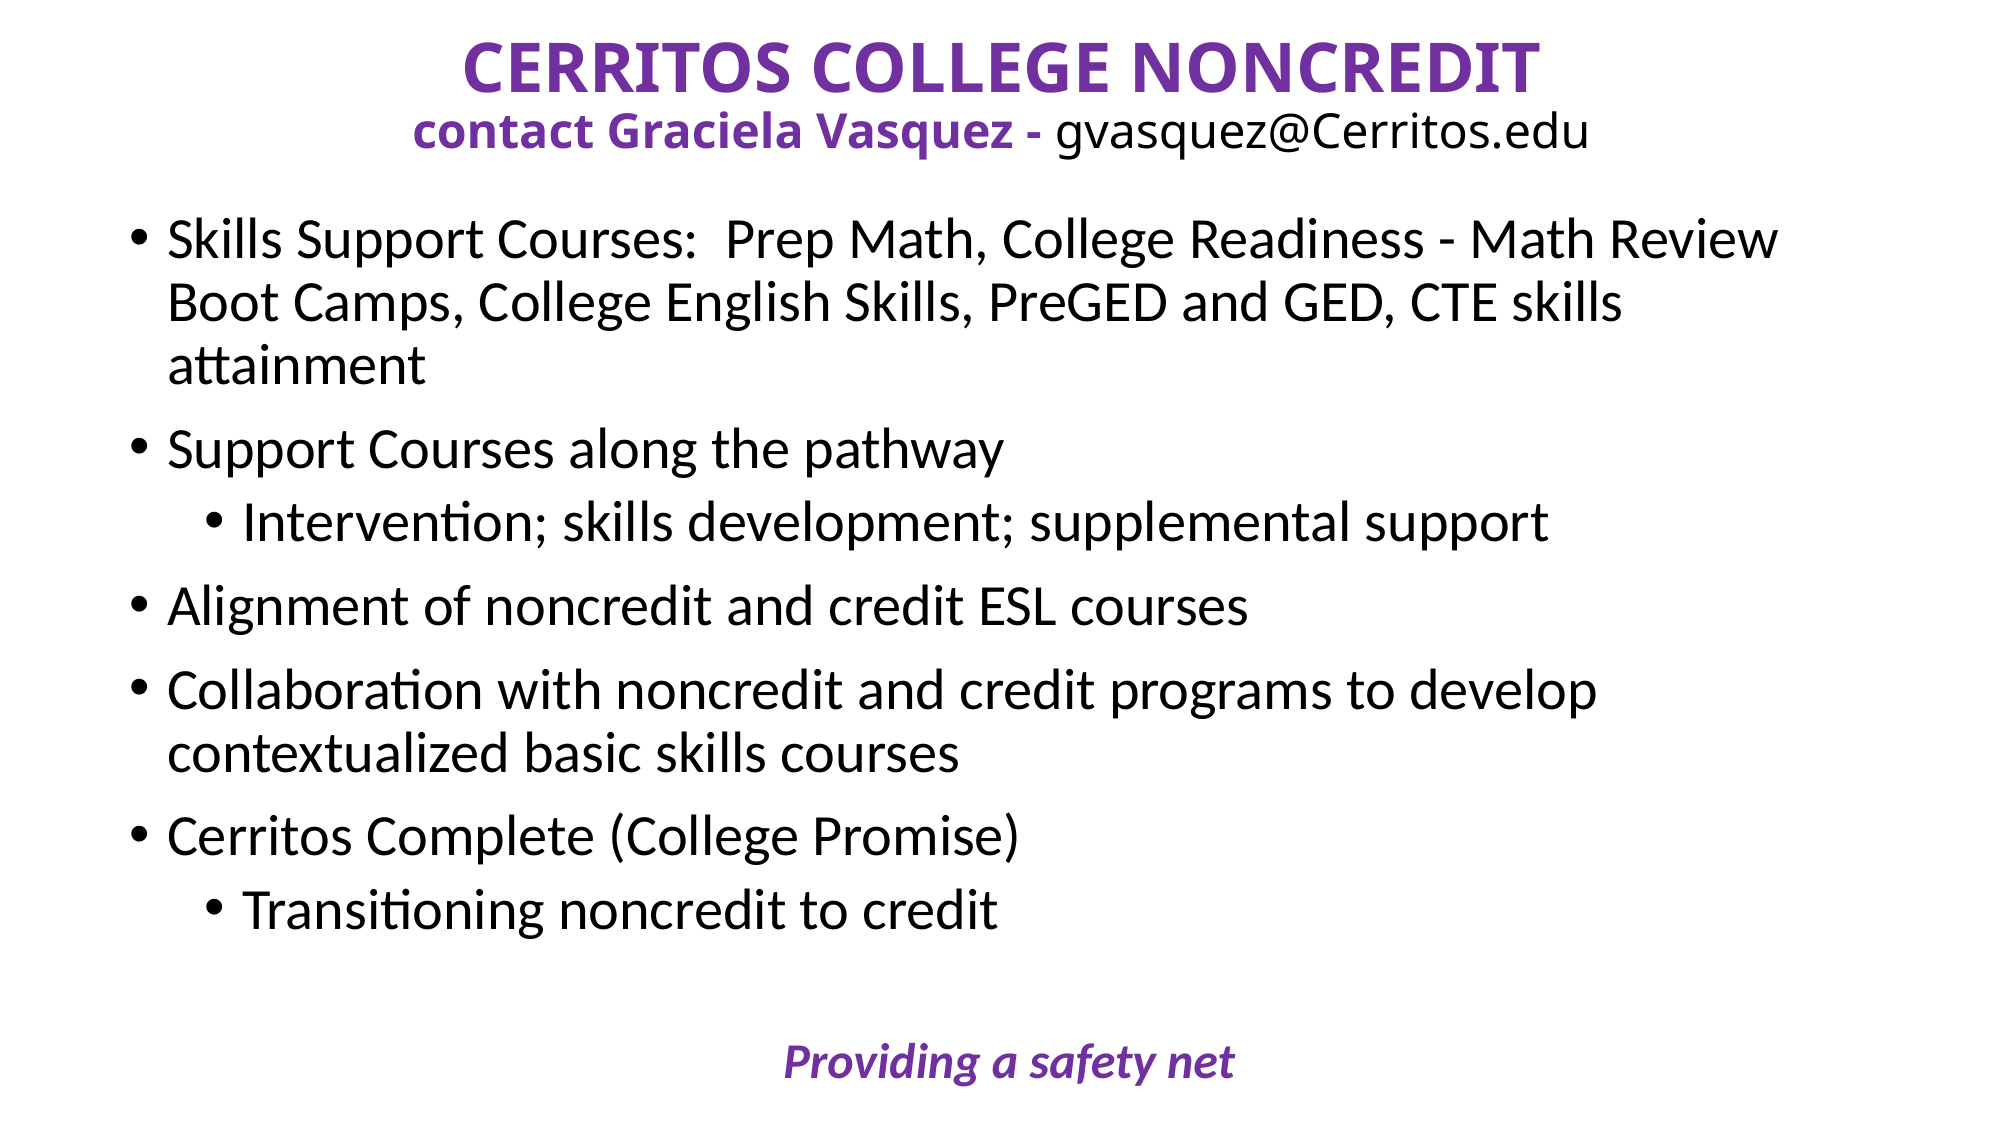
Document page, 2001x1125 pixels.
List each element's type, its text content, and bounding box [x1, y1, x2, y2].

text_box Providing a safety net [114, 1020, 1905, 1096]
list Skills Support Courses: Prep Math, College Readiness - Math Review Boot Camps, College English Skills, PreGED and GED, CTE skills attainment Support Courses along the pathway Intervention; skills development; supplemental support Alignment of noncredit and credit ESL courses Collaboration with noncredit and credit programs to develop contextualized basic skills courses Cerritos Complete (College Promise) Transitioning noncredit to credit [114, 200, 1890, 1006]
title CERRITOS COLLEGE NONCREDIT contact Graciela Vasquez - gvasquez@Cerritos.edu [107, 25, 1897, 201]
